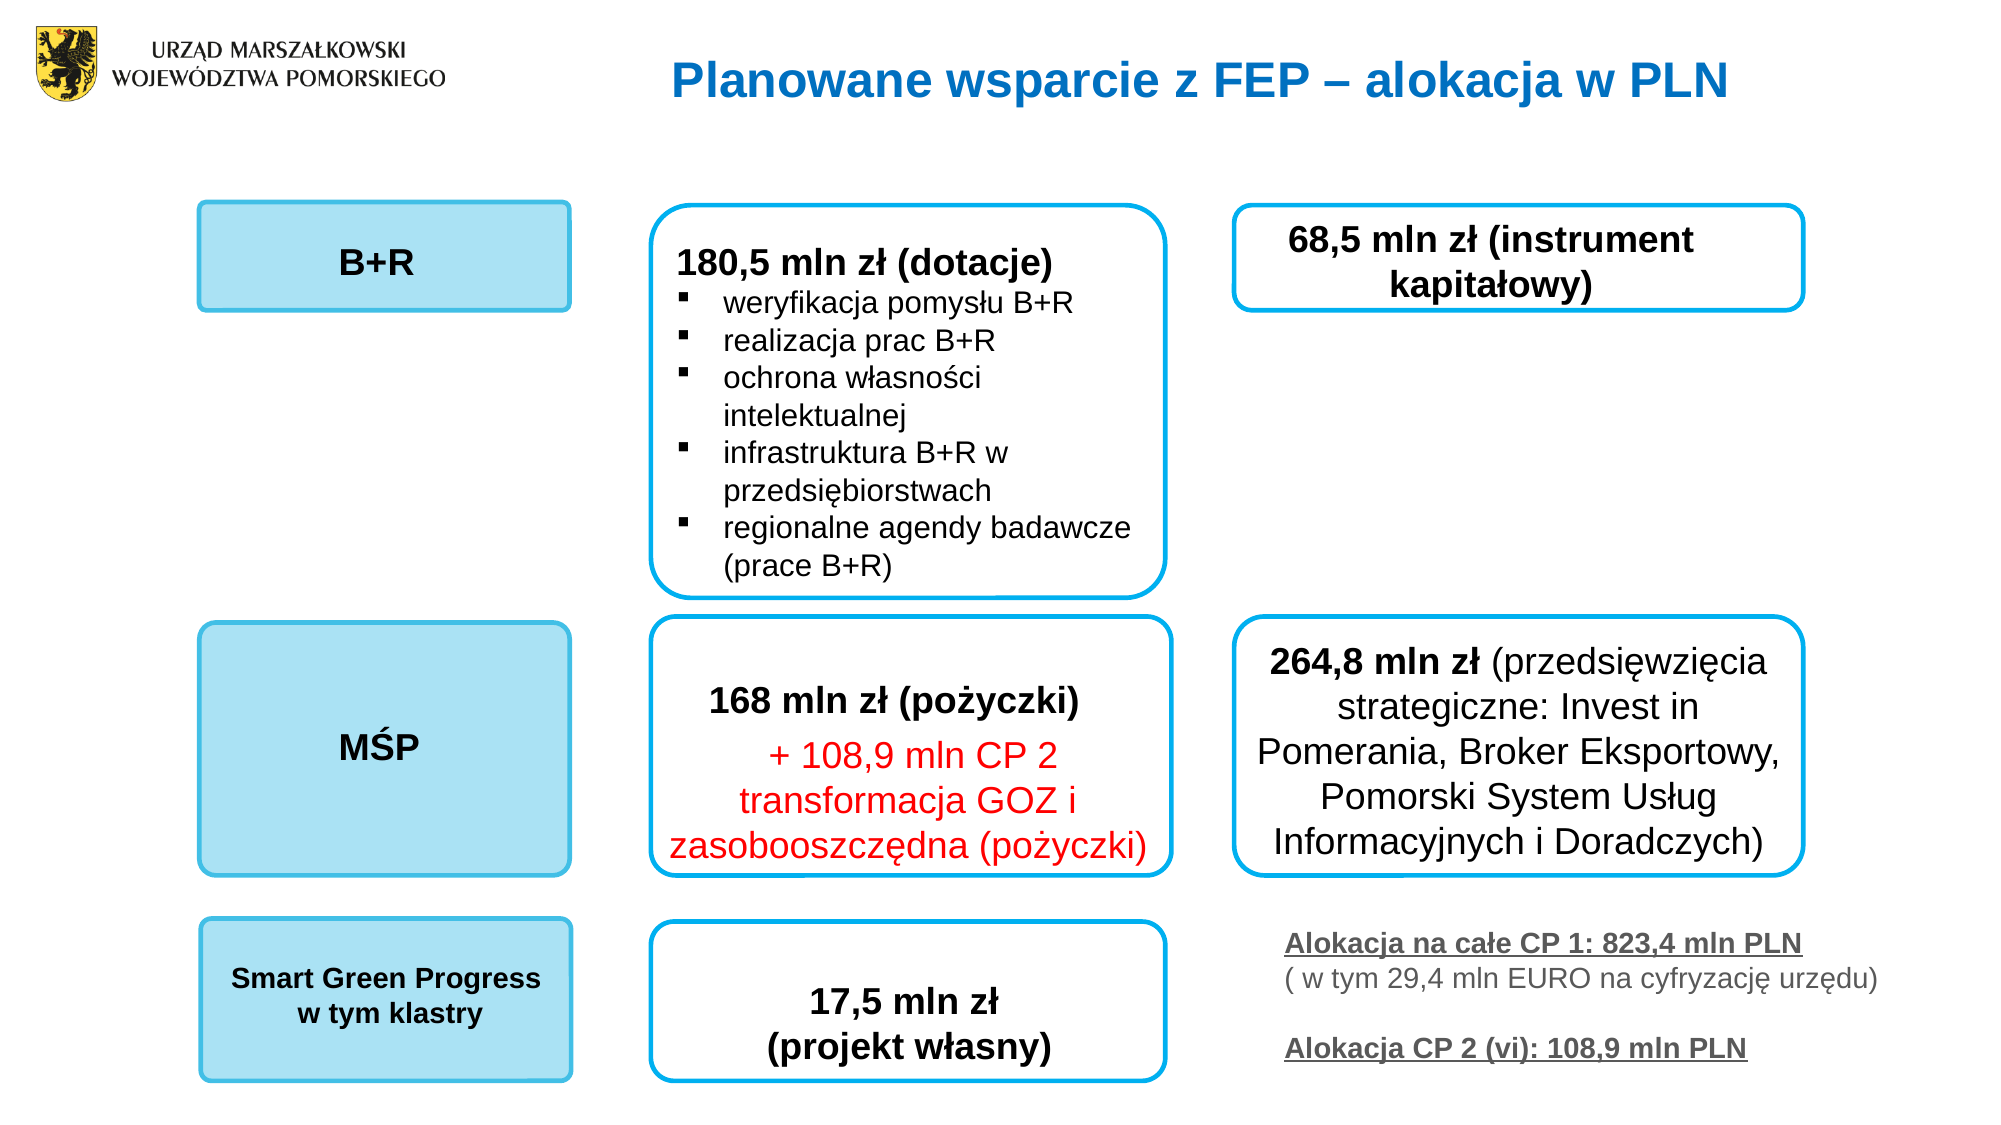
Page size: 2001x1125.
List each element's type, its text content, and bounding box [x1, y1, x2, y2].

text_box [1233, 204, 1805, 312]
title Planowane wsparcie z FEP – alokacja w PLN [468, 25, 1934, 139]
text_box 180,5 mln zł (dotacje) weryfikacja pomysłu B+R realizacja prac B+R ochrona własności intelektualnej infrastruktura B+R w przedsiębiorstwach regionalne agendy badawcze (prace B+R) [661, 230, 1166, 616]
text_box Alokacja na całe CP 1: 823,4 mln PLN ( w tym 29,4 mln EURO na cyfryzację urzędu) Alokacja CP 2 (vi): 108,9 mln PLN [1804, 916, 1956, 1072]
picture [35, 26, 445, 102]
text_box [199, 616, 1804, 1081]
text_box [198, 200, 571, 312]
text_box B+R [323, 230, 466, 291]
text_box [649, 204, 1164, 587]
